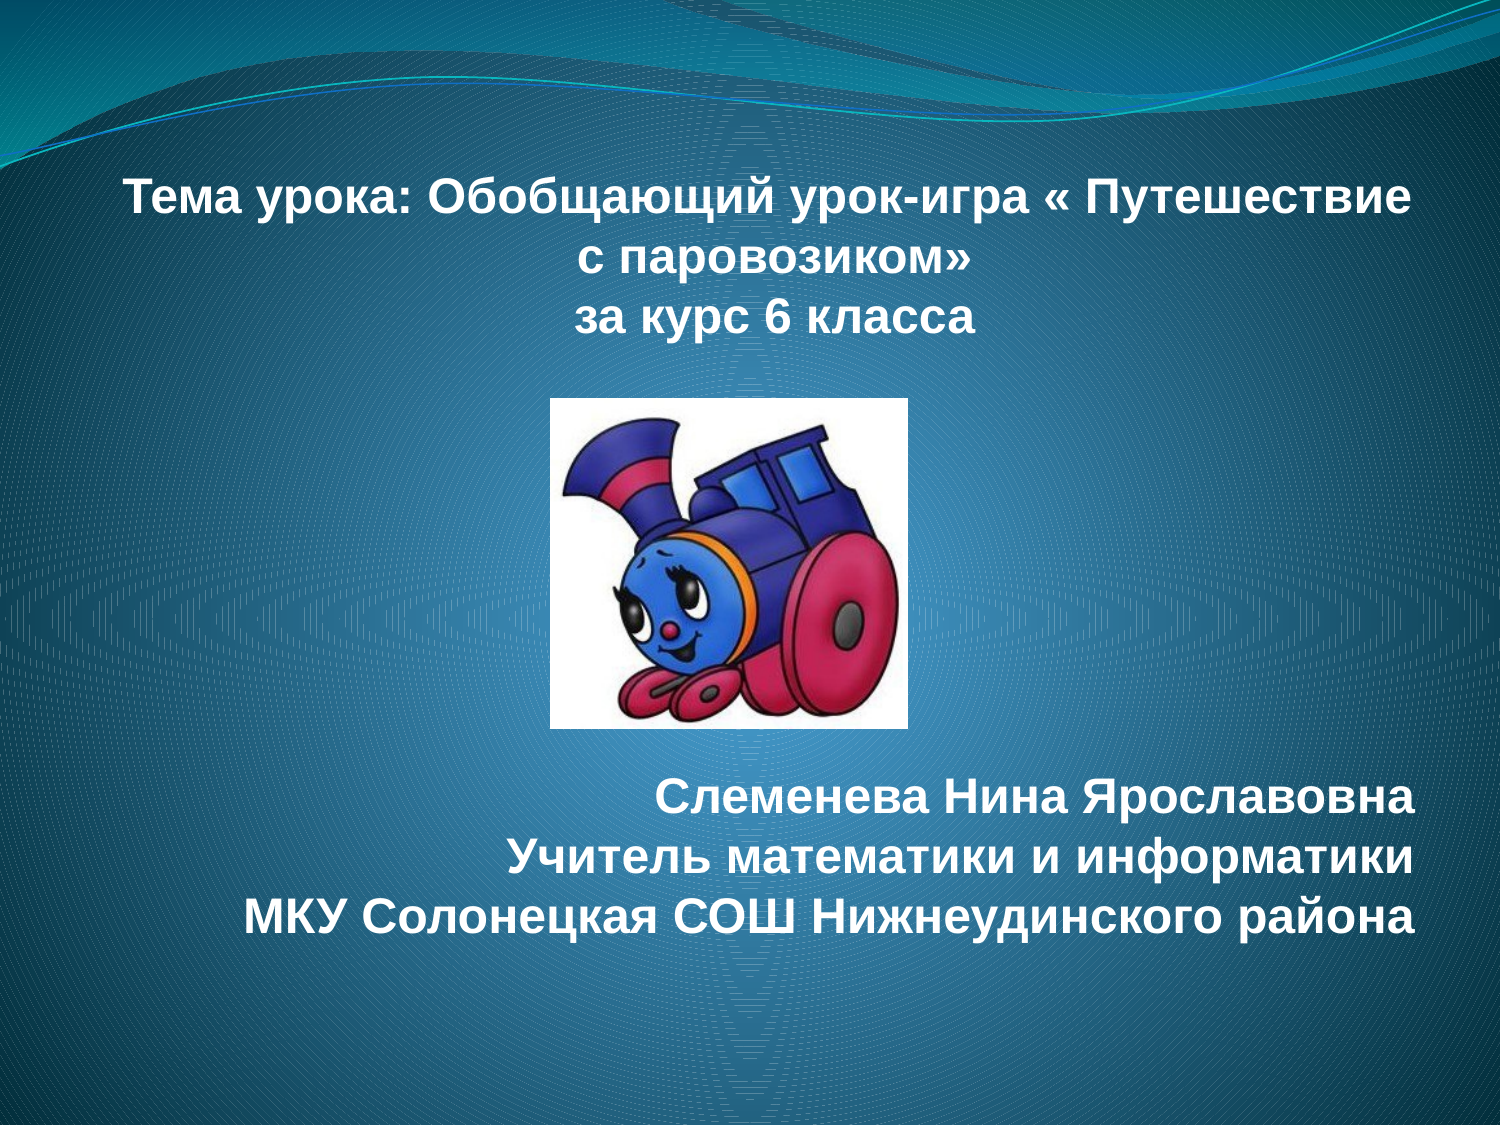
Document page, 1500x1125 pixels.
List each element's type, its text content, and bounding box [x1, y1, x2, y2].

picture [550, 398, 908, 729]
text_box Тема урока: Обобщающий урок-игра « Путешествие с паровозиком» за курс 6 класса Слеменева Нина Ярославовна Учитель математики и информатики МКУ Солонецкая СОШ Нижнеудинского района [105, 156, 1430, 952]
text_box [543, 399, 914, 742]
